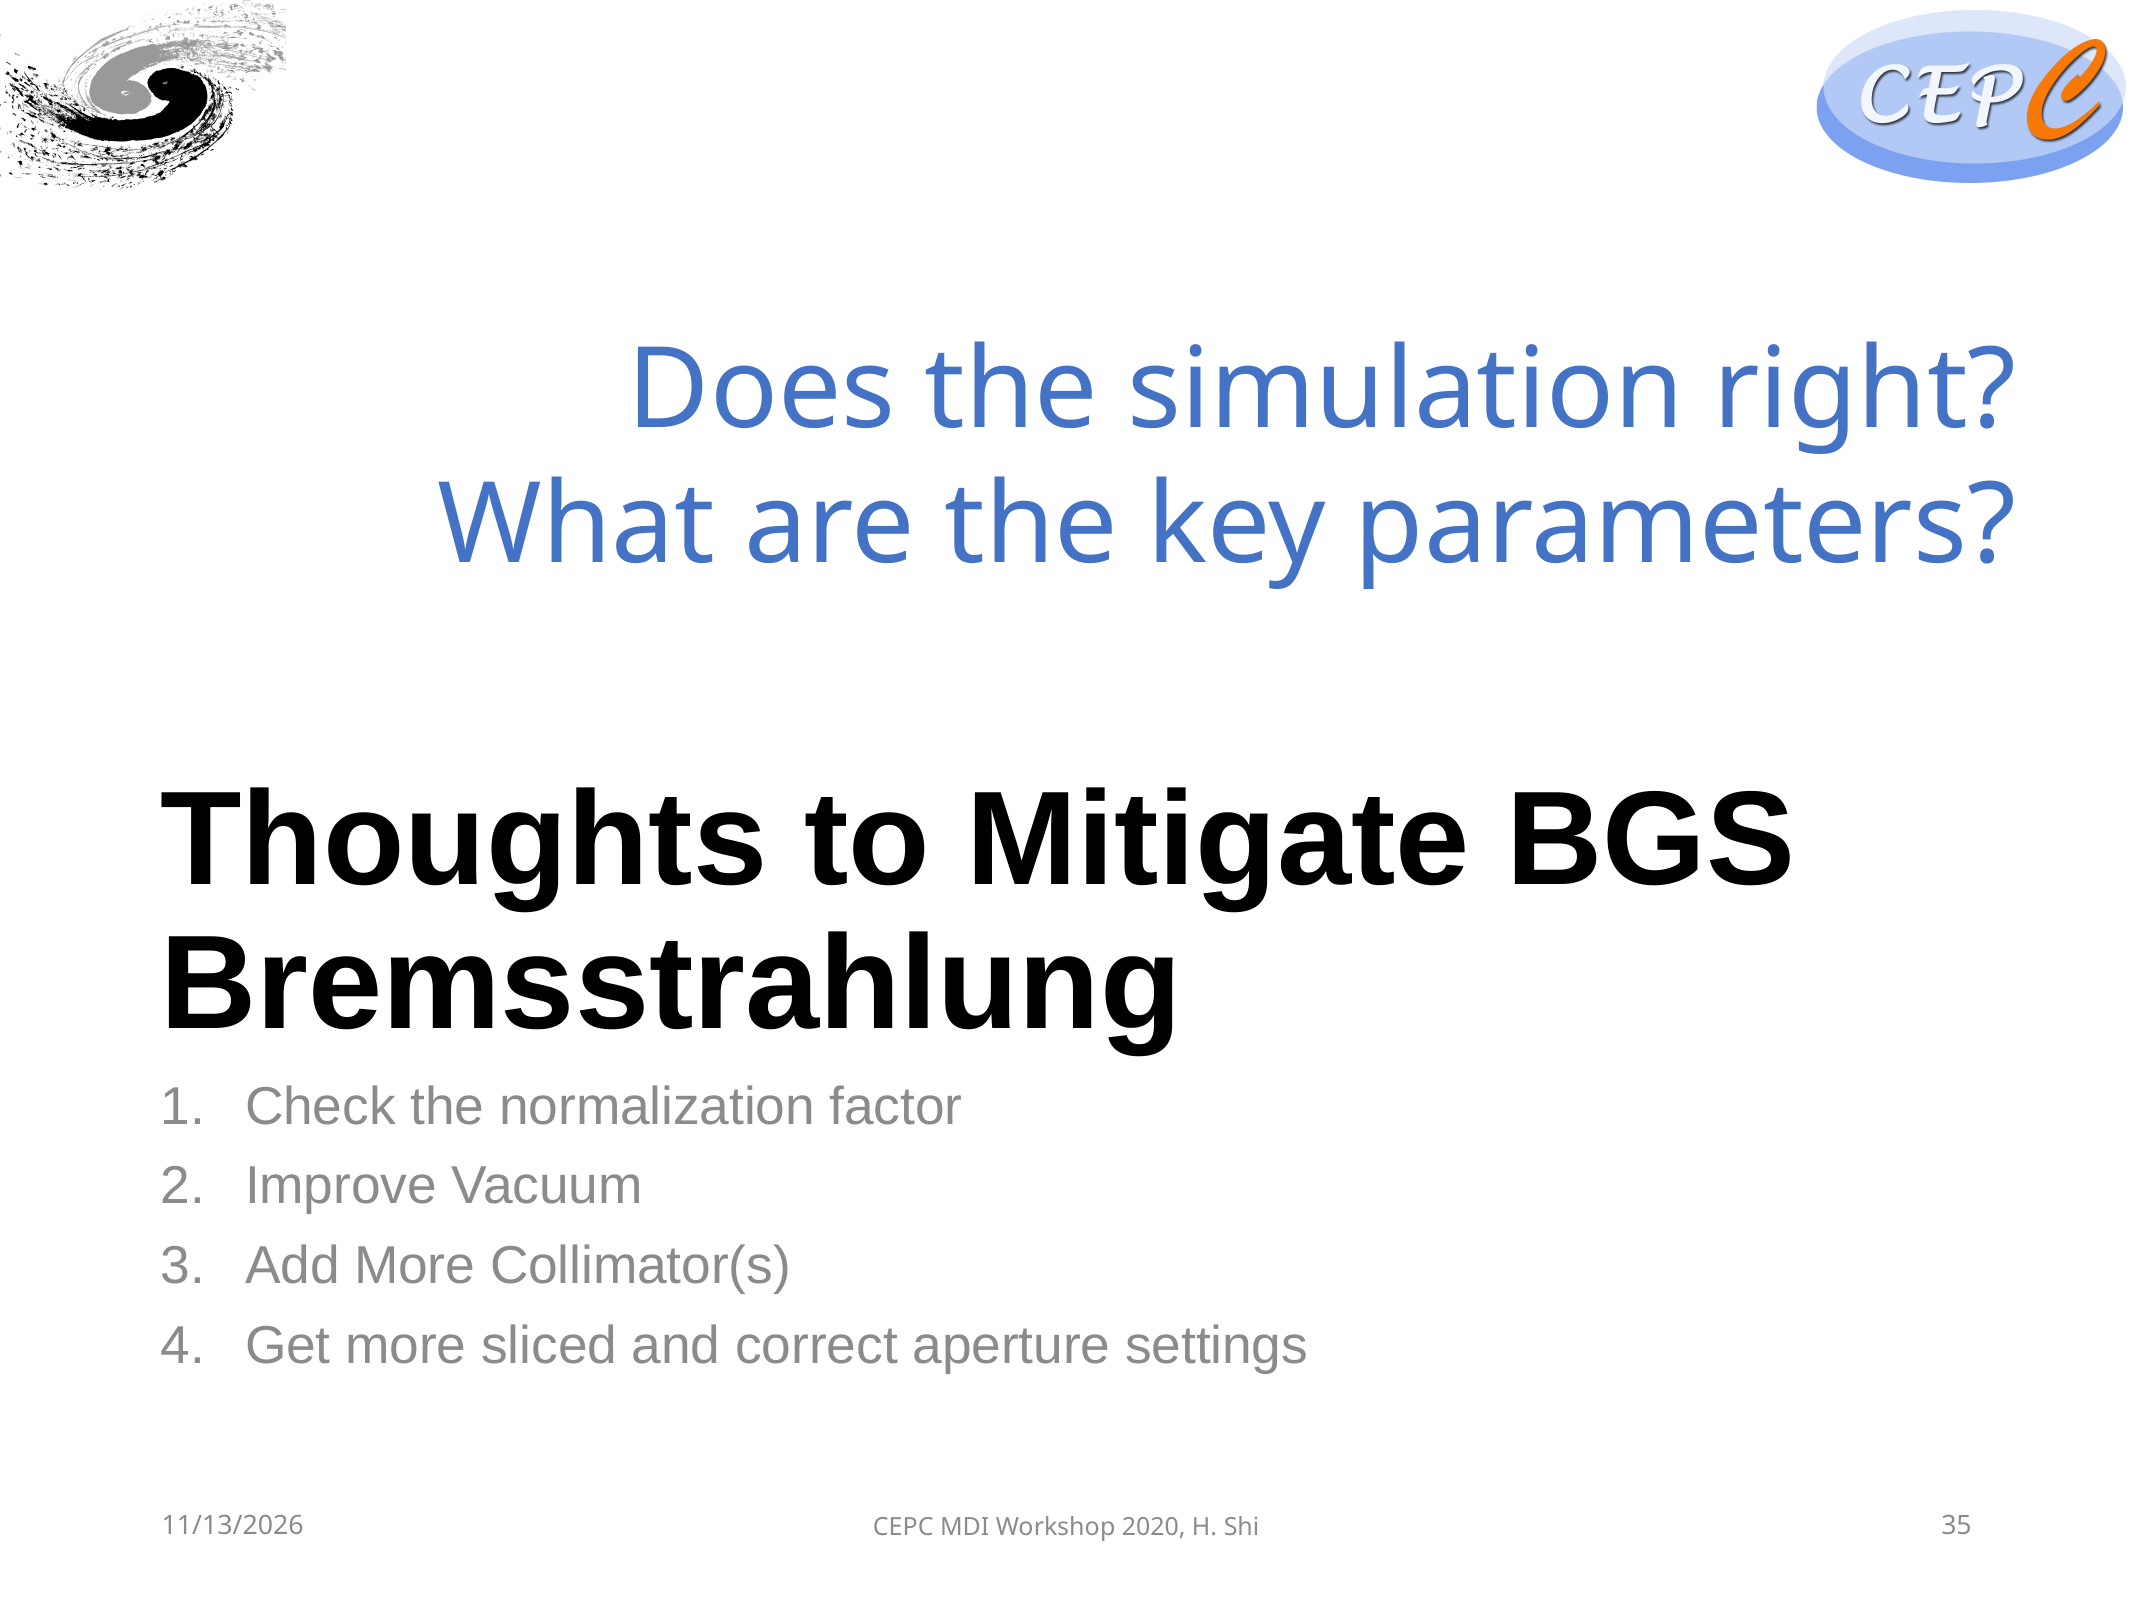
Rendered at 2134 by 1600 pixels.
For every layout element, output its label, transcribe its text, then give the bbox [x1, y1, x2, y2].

slide_number 35 [1506, 1482, 1987, 1569]
list Check the normalization factor Improve Vacuum Add More Collimator(s) Get more sliced and correct aperture settings [145, 1070, 1986, 1421]
picture [0, 0, 286, 190]
picture [1809, 0, 2133, 190]
footer CEPC MDI Workshop 2020, H. Shi [706, 1482, 1427, 1569]
title Thoughts to Mitigate BGS Bremsstrahlung [145, 398, 1986, 1065]
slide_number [146, 1482, 627, 1569]
text_box Does the simulation right? What are the key parameters? [422, 307, 2033, 593]
